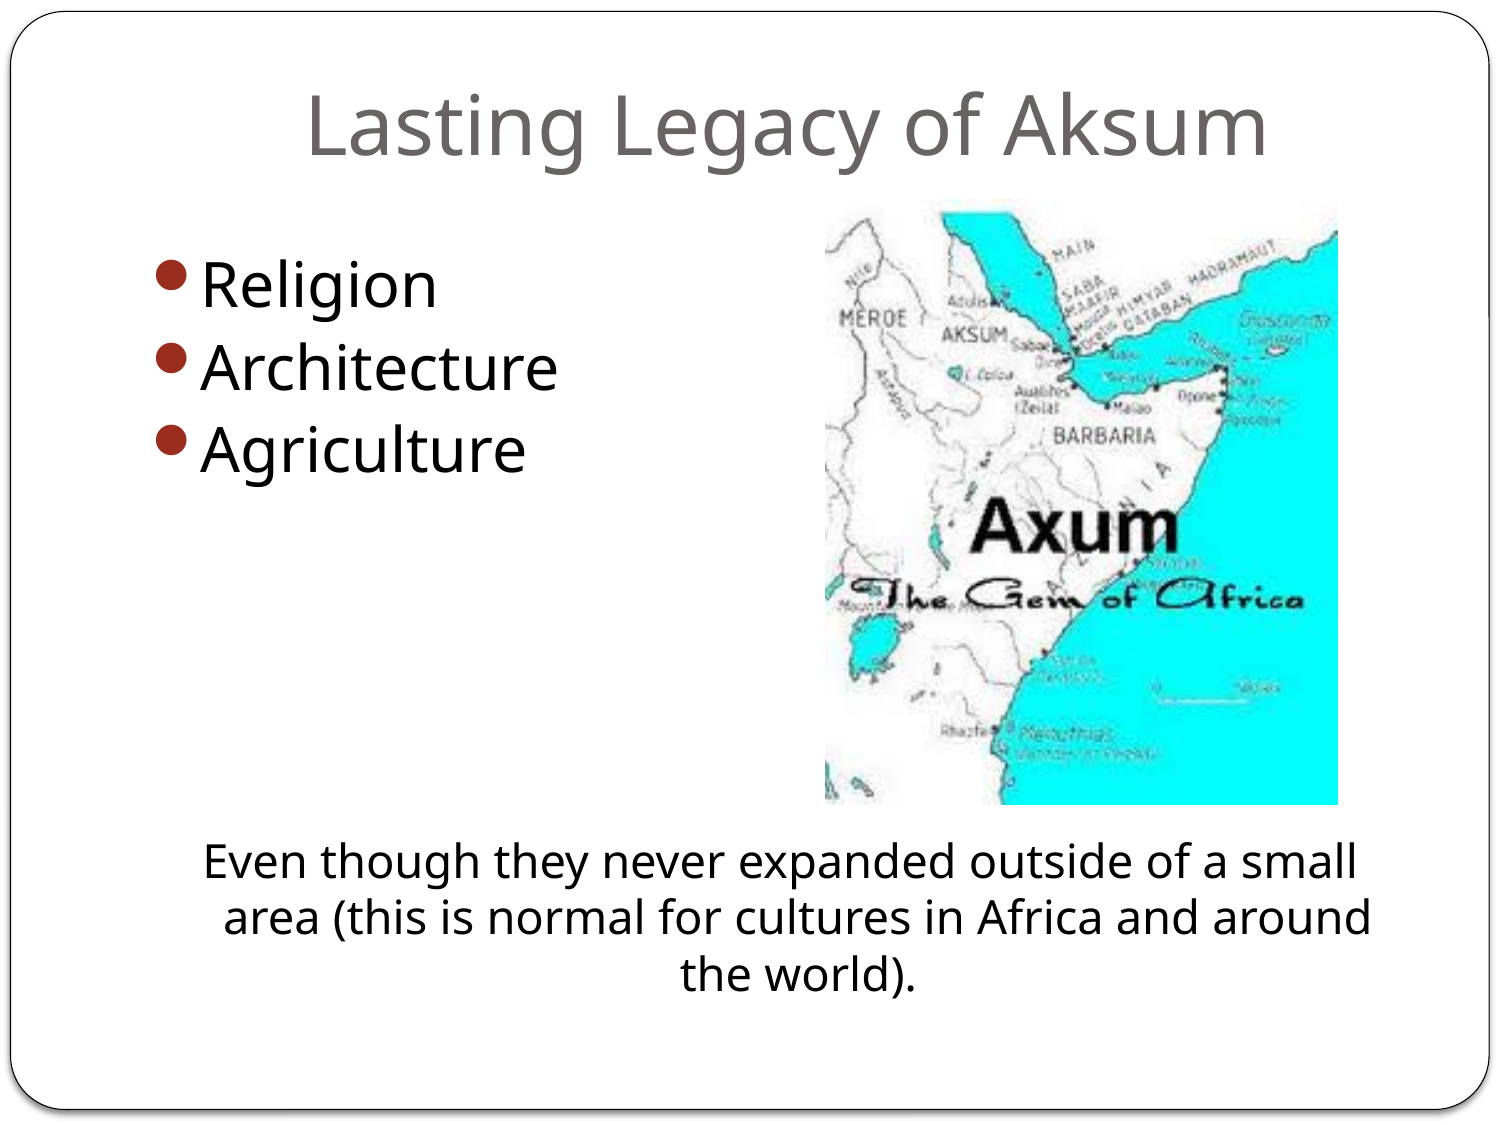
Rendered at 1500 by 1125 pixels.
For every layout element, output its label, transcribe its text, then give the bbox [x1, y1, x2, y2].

list Religion Architecture Agriculture Even though they never expanded outside of a small area (this is normal for cultures in Africa and around the world). [87, 237, 1425, 1013]
picture [824, 199, 1338, 805]
title Lasting Legacy of Aksum [150, 45, 1425, 188]
